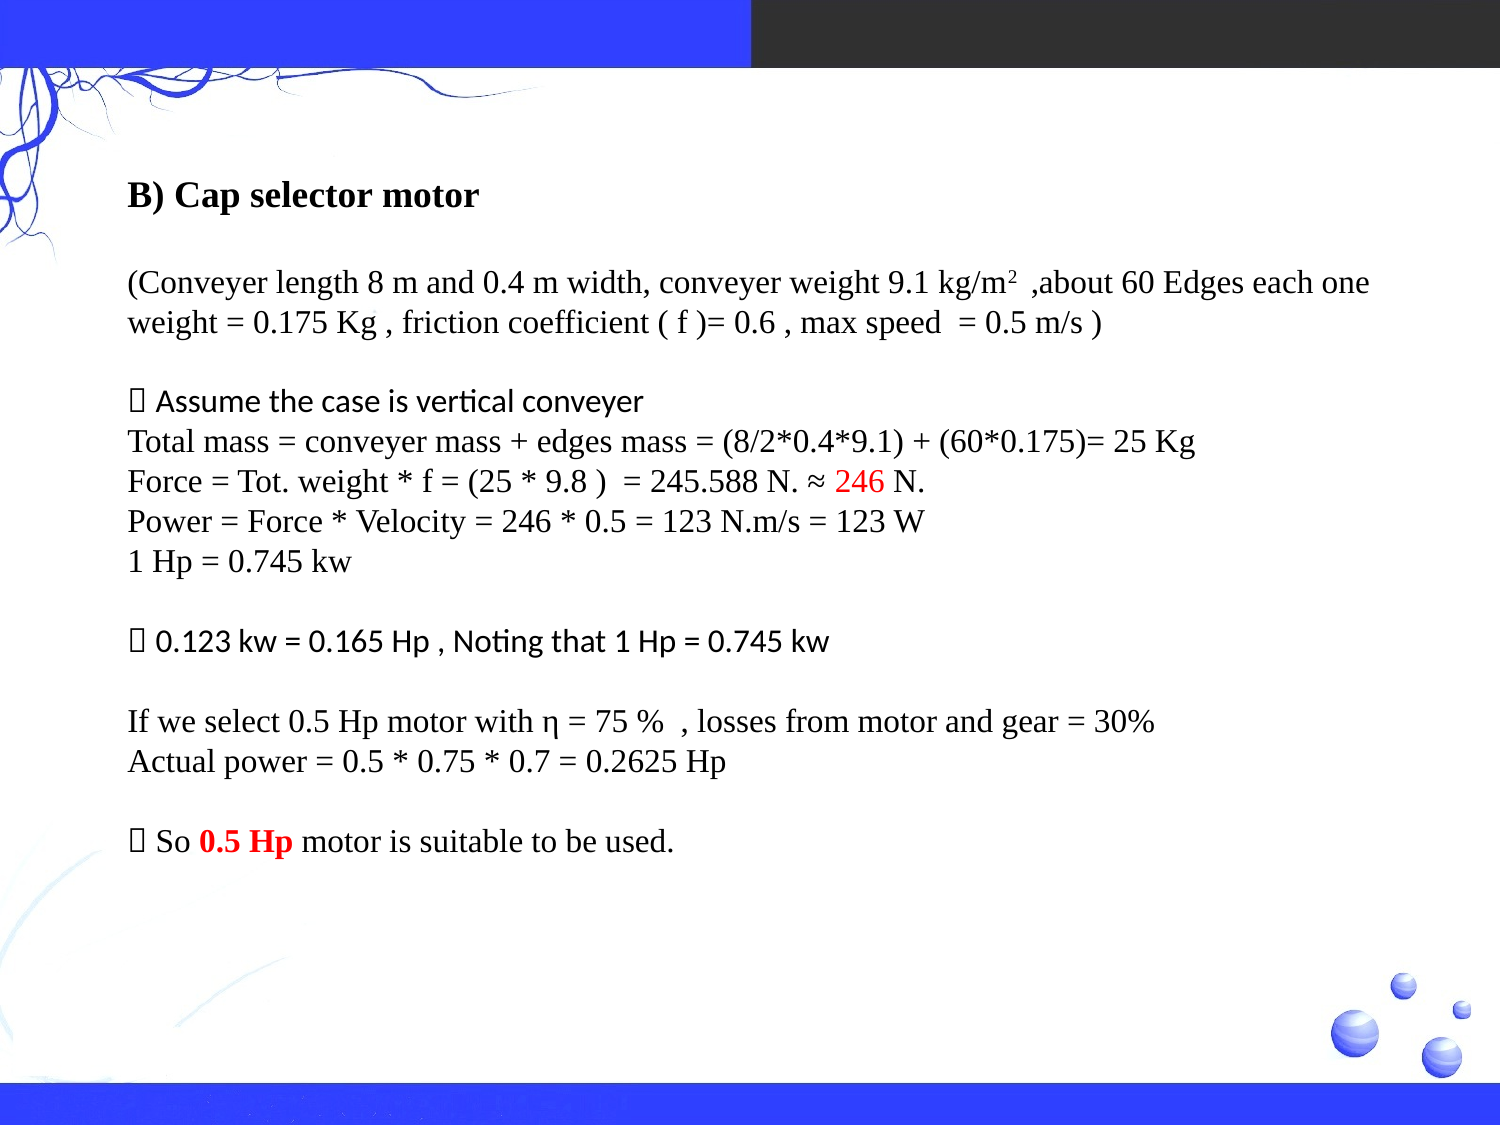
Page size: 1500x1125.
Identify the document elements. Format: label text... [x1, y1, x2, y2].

picture [0, 0, 1500, 1125]
text_box B) Cap selector motor (Conveyer length 8 m and 0.4 m width, conveyer weight 9.1 kg/m2 ,about 60 Edges each one weight = 0.175 Kg , friction coefficient ( f )= 0.6 , max speed = 0.5 m/s )  Assume the case is vertical conveyer Total mass = conveyer mass + edges mass = (8/2*0.4*9.1) + (60*0.175)= 25 Kg Force = Tot. weight * f = (25 * 9.8 ) = 245.588 N. ≈ 246 N. Power = Force * Velocity = 246 * 0.5 = 123 N.m/s = 123 W 1 Hp = 0.745 kw  0.123 kw = 0.165 Hp , Noting that 1 Hp = 0.745 kw If we select 0.5 Hp motor with η = 75 % , losses from motor and gear = 30% Actual power = 0.5 * 0.75 * 0.7 = 0.2625 Hp  So 0.5 Hp motor is suitable to be used. [112, 162, 1413, 1011]
